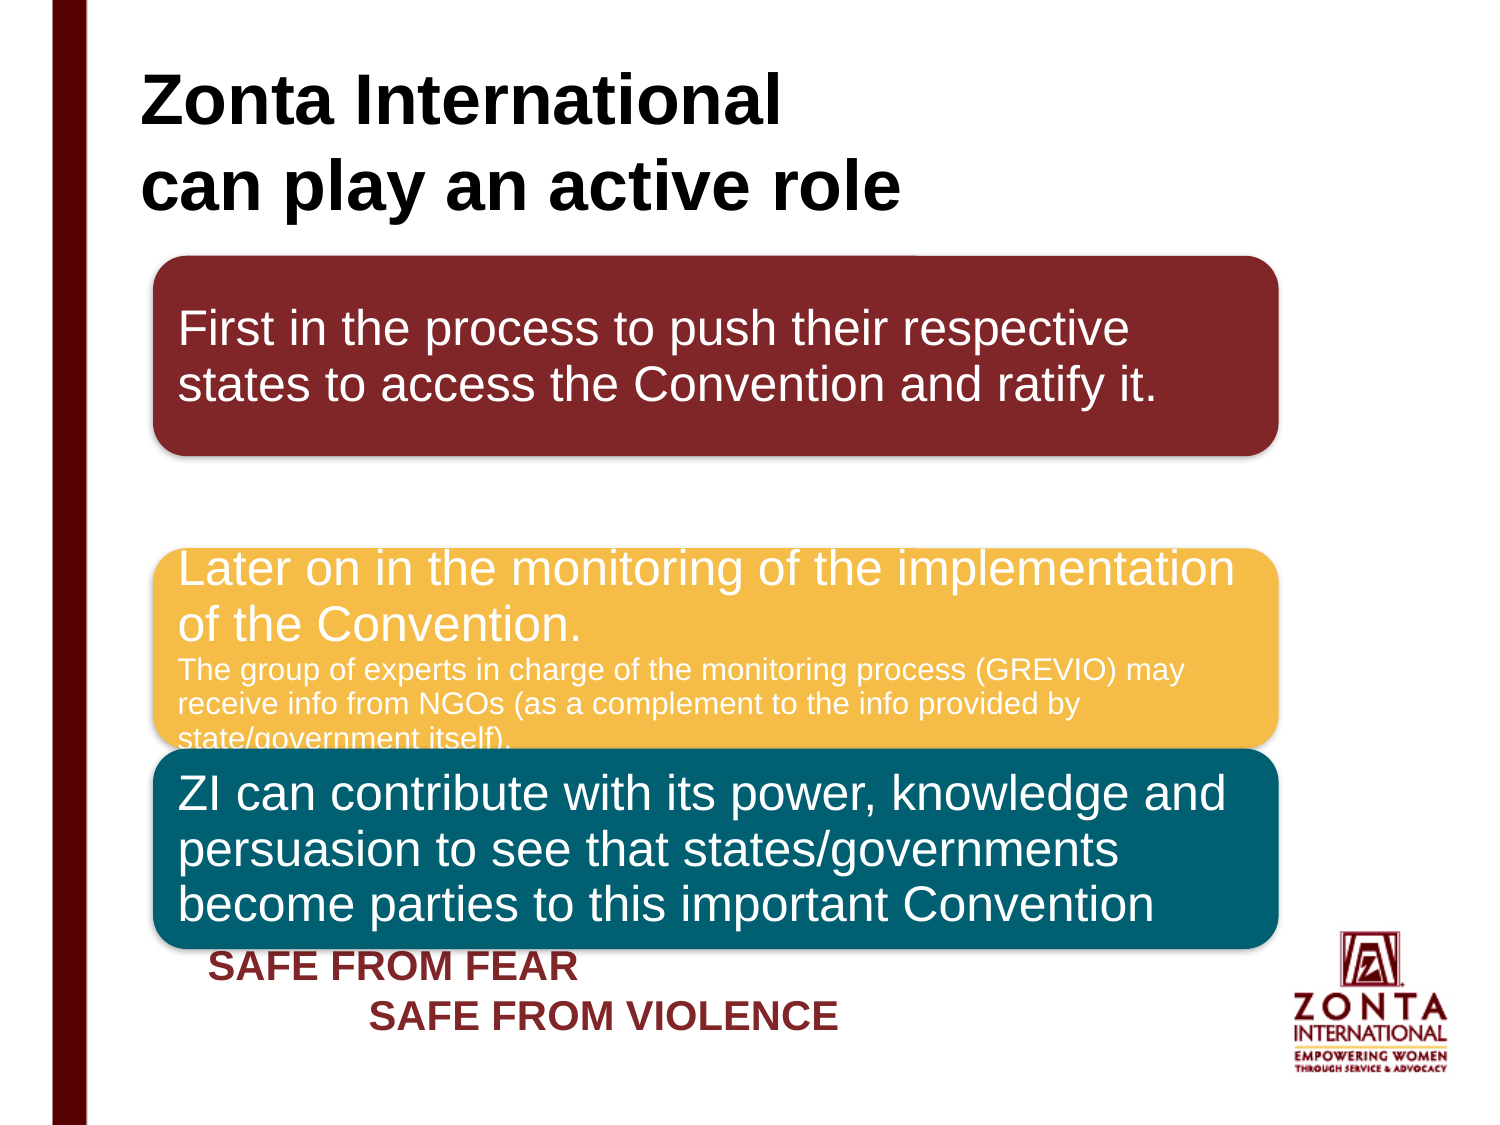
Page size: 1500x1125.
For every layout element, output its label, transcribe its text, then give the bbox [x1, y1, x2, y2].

picture [0, 0, 1500, 1125]
text_box SAFE FROM FEAR SAFE FROM VIOLENCE STAND UP AND SPEAK OUT! [192, 958, 1232, 1125]
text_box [152, 255, 1279, 950]
title Zonta International can play an active role [125, 45, 1425, 233]
